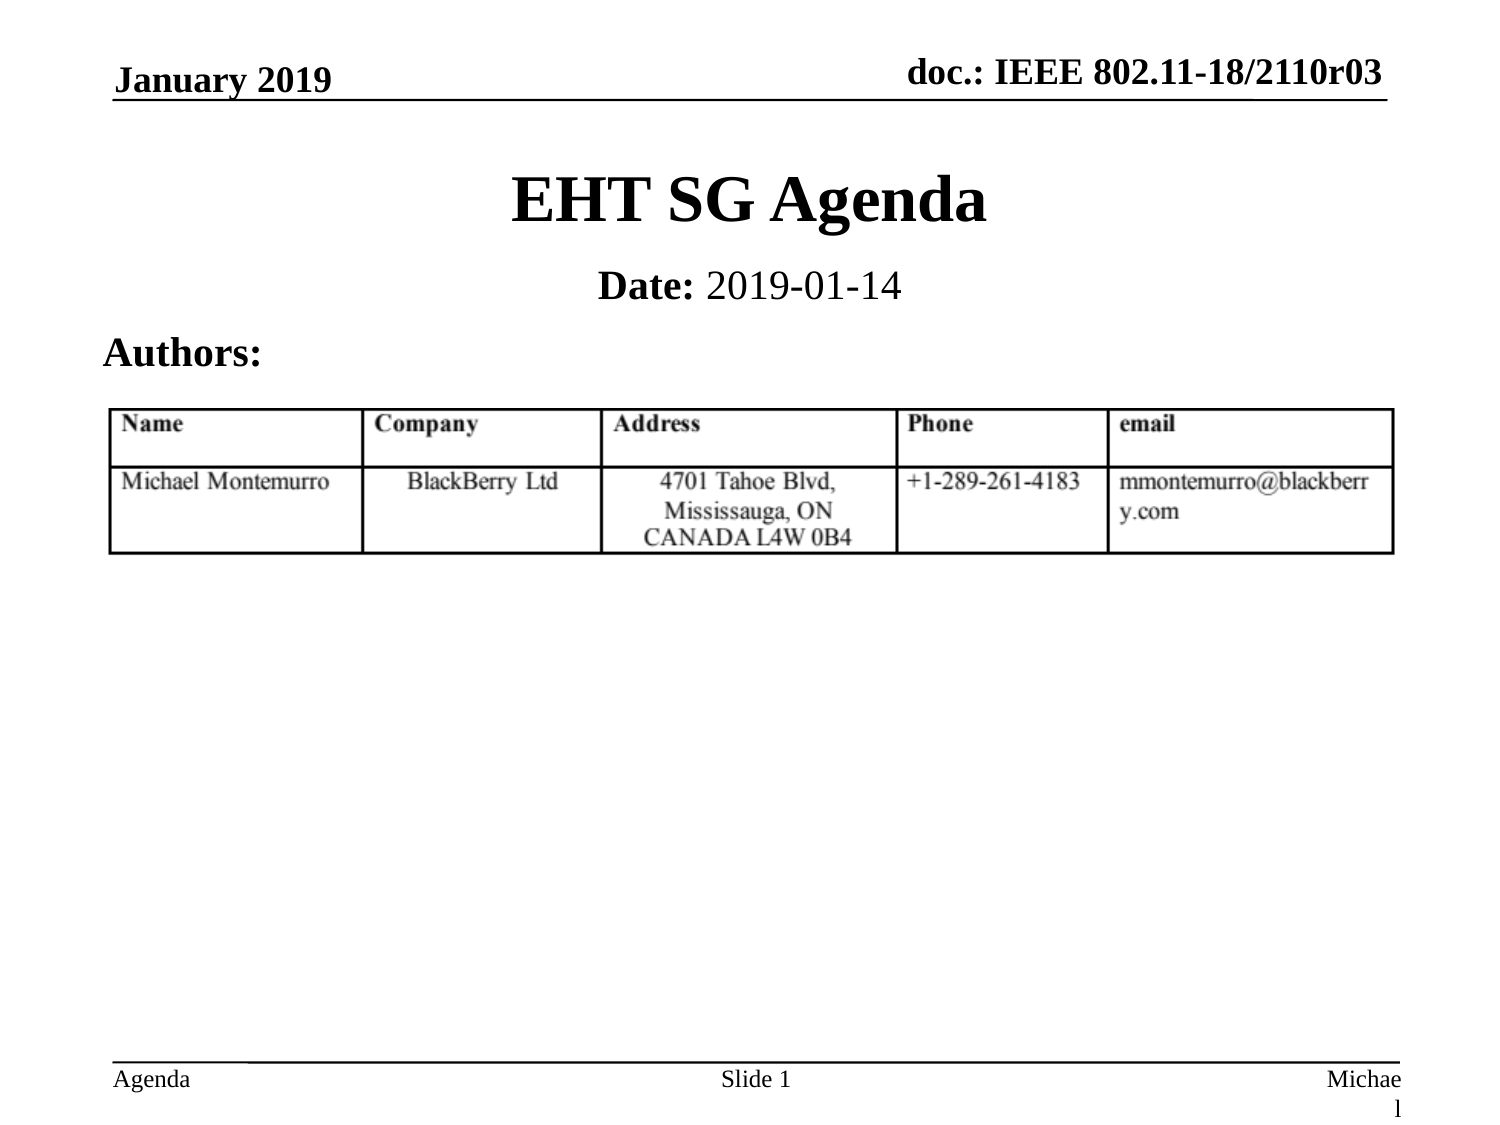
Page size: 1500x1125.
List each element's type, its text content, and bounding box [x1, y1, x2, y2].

title EHT SG Agenda [112, 107, 1388, 249]
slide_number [114, 54, 335, 101]
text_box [94, 408, 1401, 599]
footer Michael Montemurro, BlackBerry [1324, 1061, 1402, 1093]
text_box Authors: [87, 317, 325, 380]
list Date: 2019-01-14 [112, 249, 1388, 313]
slide_number Slide 1 [712, 1061, 800, 1093]
